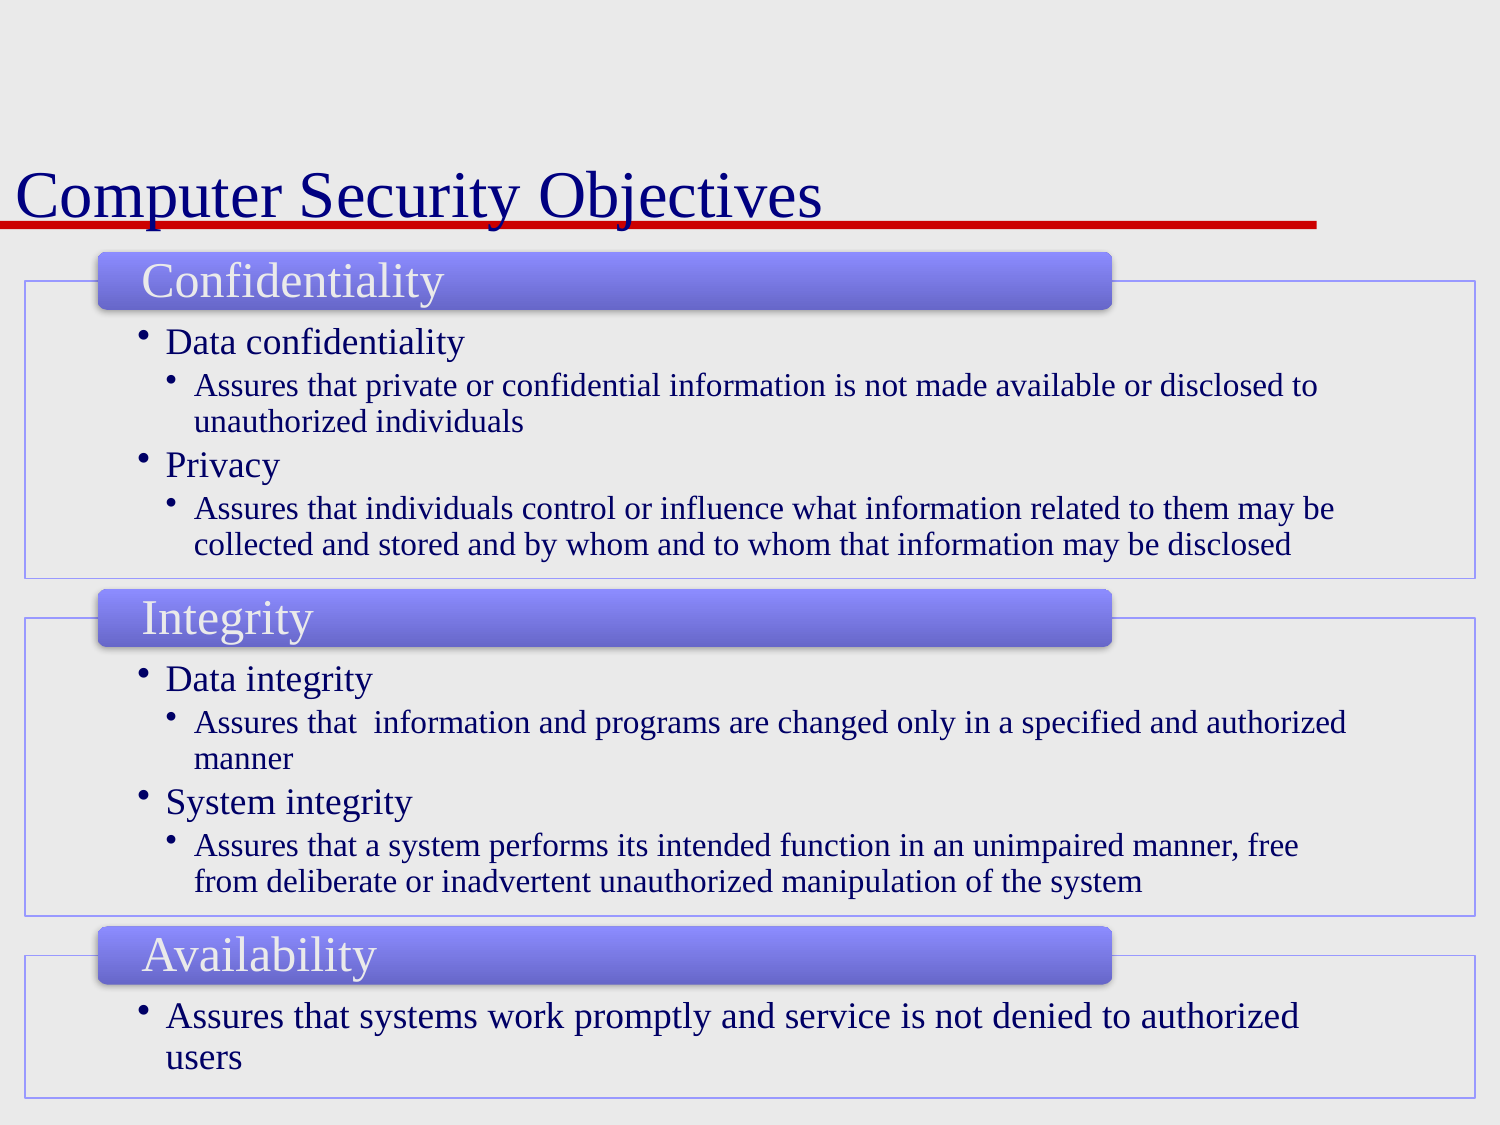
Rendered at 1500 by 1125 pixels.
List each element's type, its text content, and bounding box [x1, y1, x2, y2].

title Computer Security Objectives [0, 6, 1500, 239]
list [24, 249, 1476, 1101]
